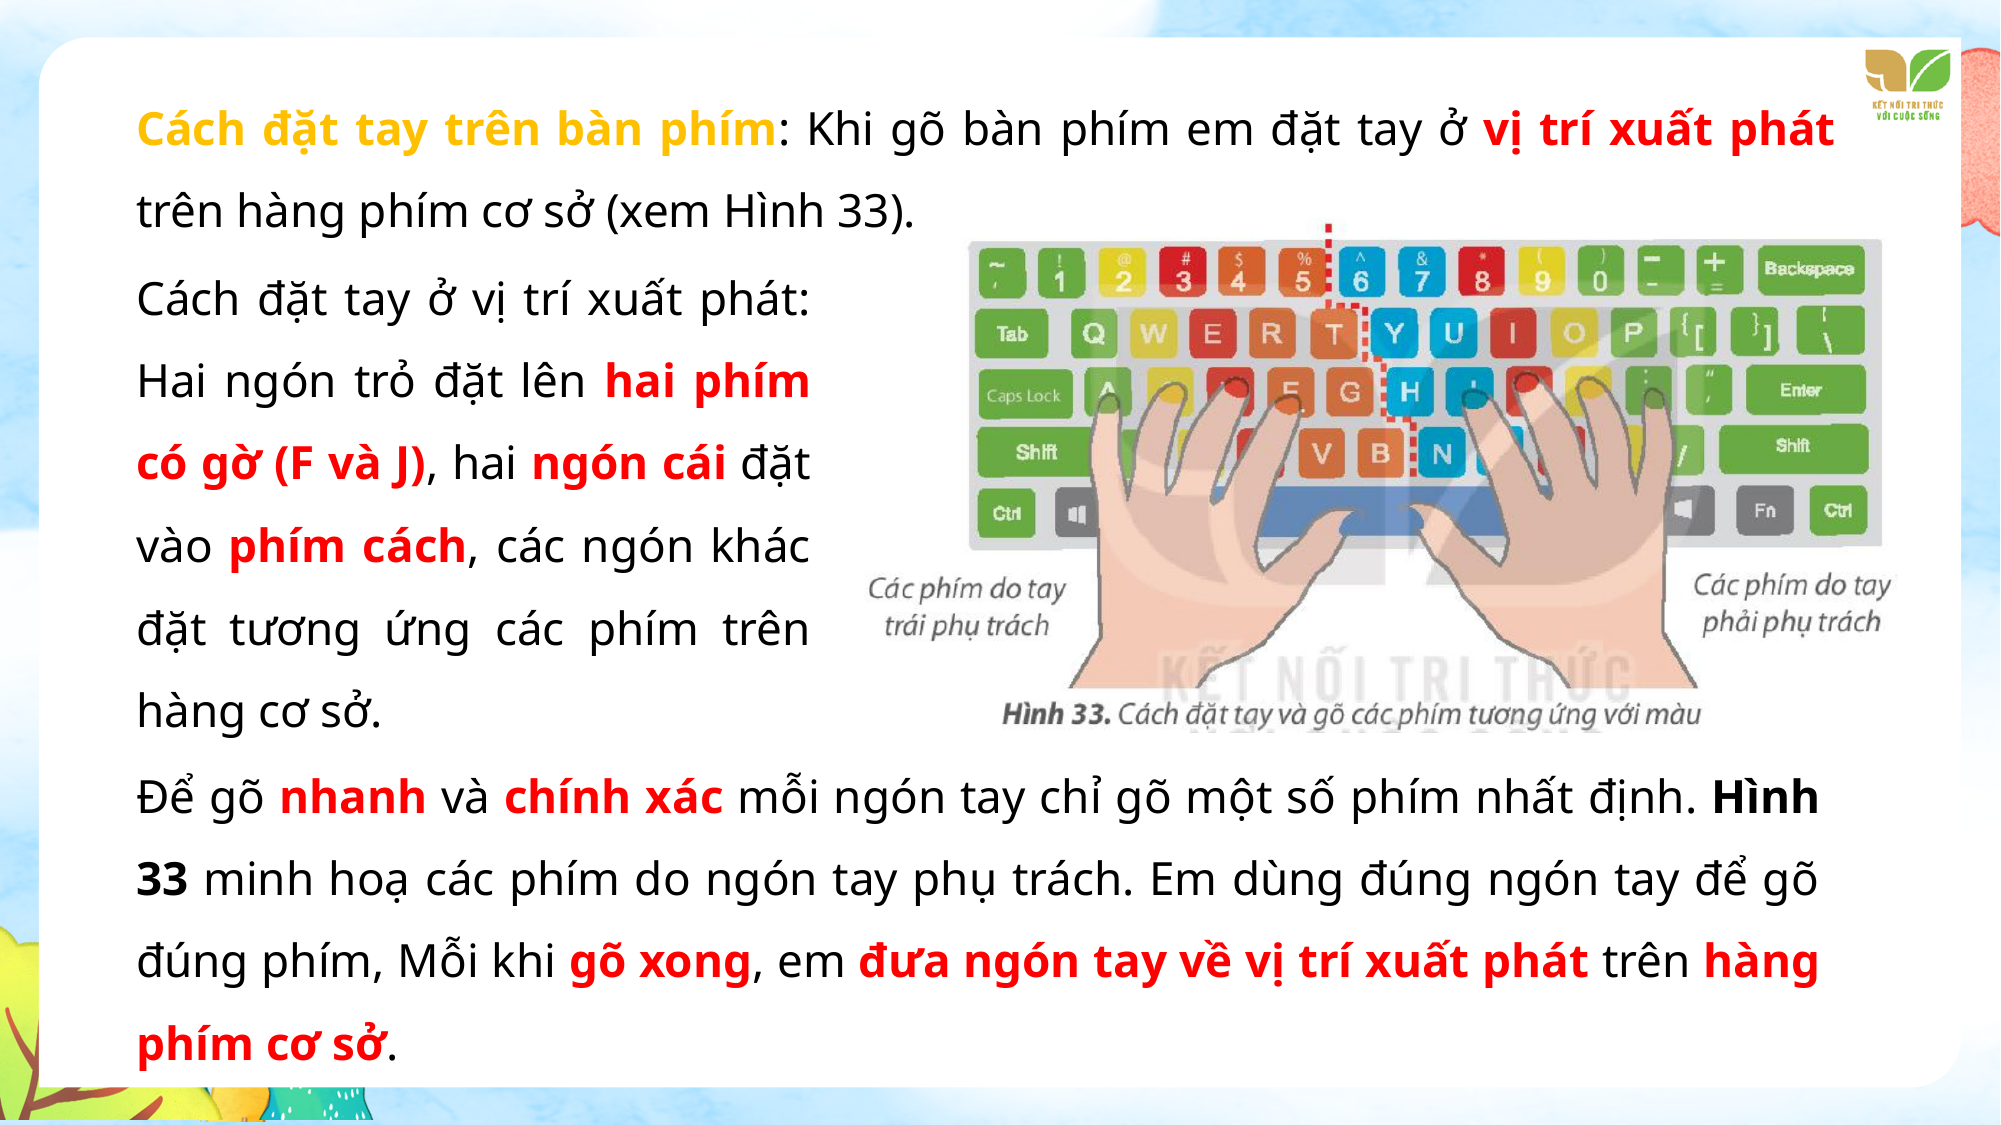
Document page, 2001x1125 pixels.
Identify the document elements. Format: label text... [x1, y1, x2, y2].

text_box Cách đặt tay trên bàn phím: Khi gõ bàn phím em đặt tay ở vị trí xuất phát trên hàng phím cơ sở (xem Hình 33). [121, 64, 1851, 245]
text_box Cách đặt tay ở vị trí xuất phát: Hai ngón trỏ đặt lên hai phím có gờ (F và J), hai ngón cái đặt vào phím cách, các ngón khác đặt tương ứng các phím trên hàng cơ sở. [121, 234, 826, 732]
text_box Để gõ nhanh và chính xác mỗi ngón tay chỉ gõ một số phím nhất định. Hình 33 minh hoạ các phím do ngón tay phụ trách. Em dùng đúng ngón tay để gõ đúng phím, Mỗi khi gõ xong, em đưa ngón tay về vị trí xuất phát trên hàng phím cơ sở. [121, 732, 1836, 1077]
picture [0, 0, 2001, 1125]
